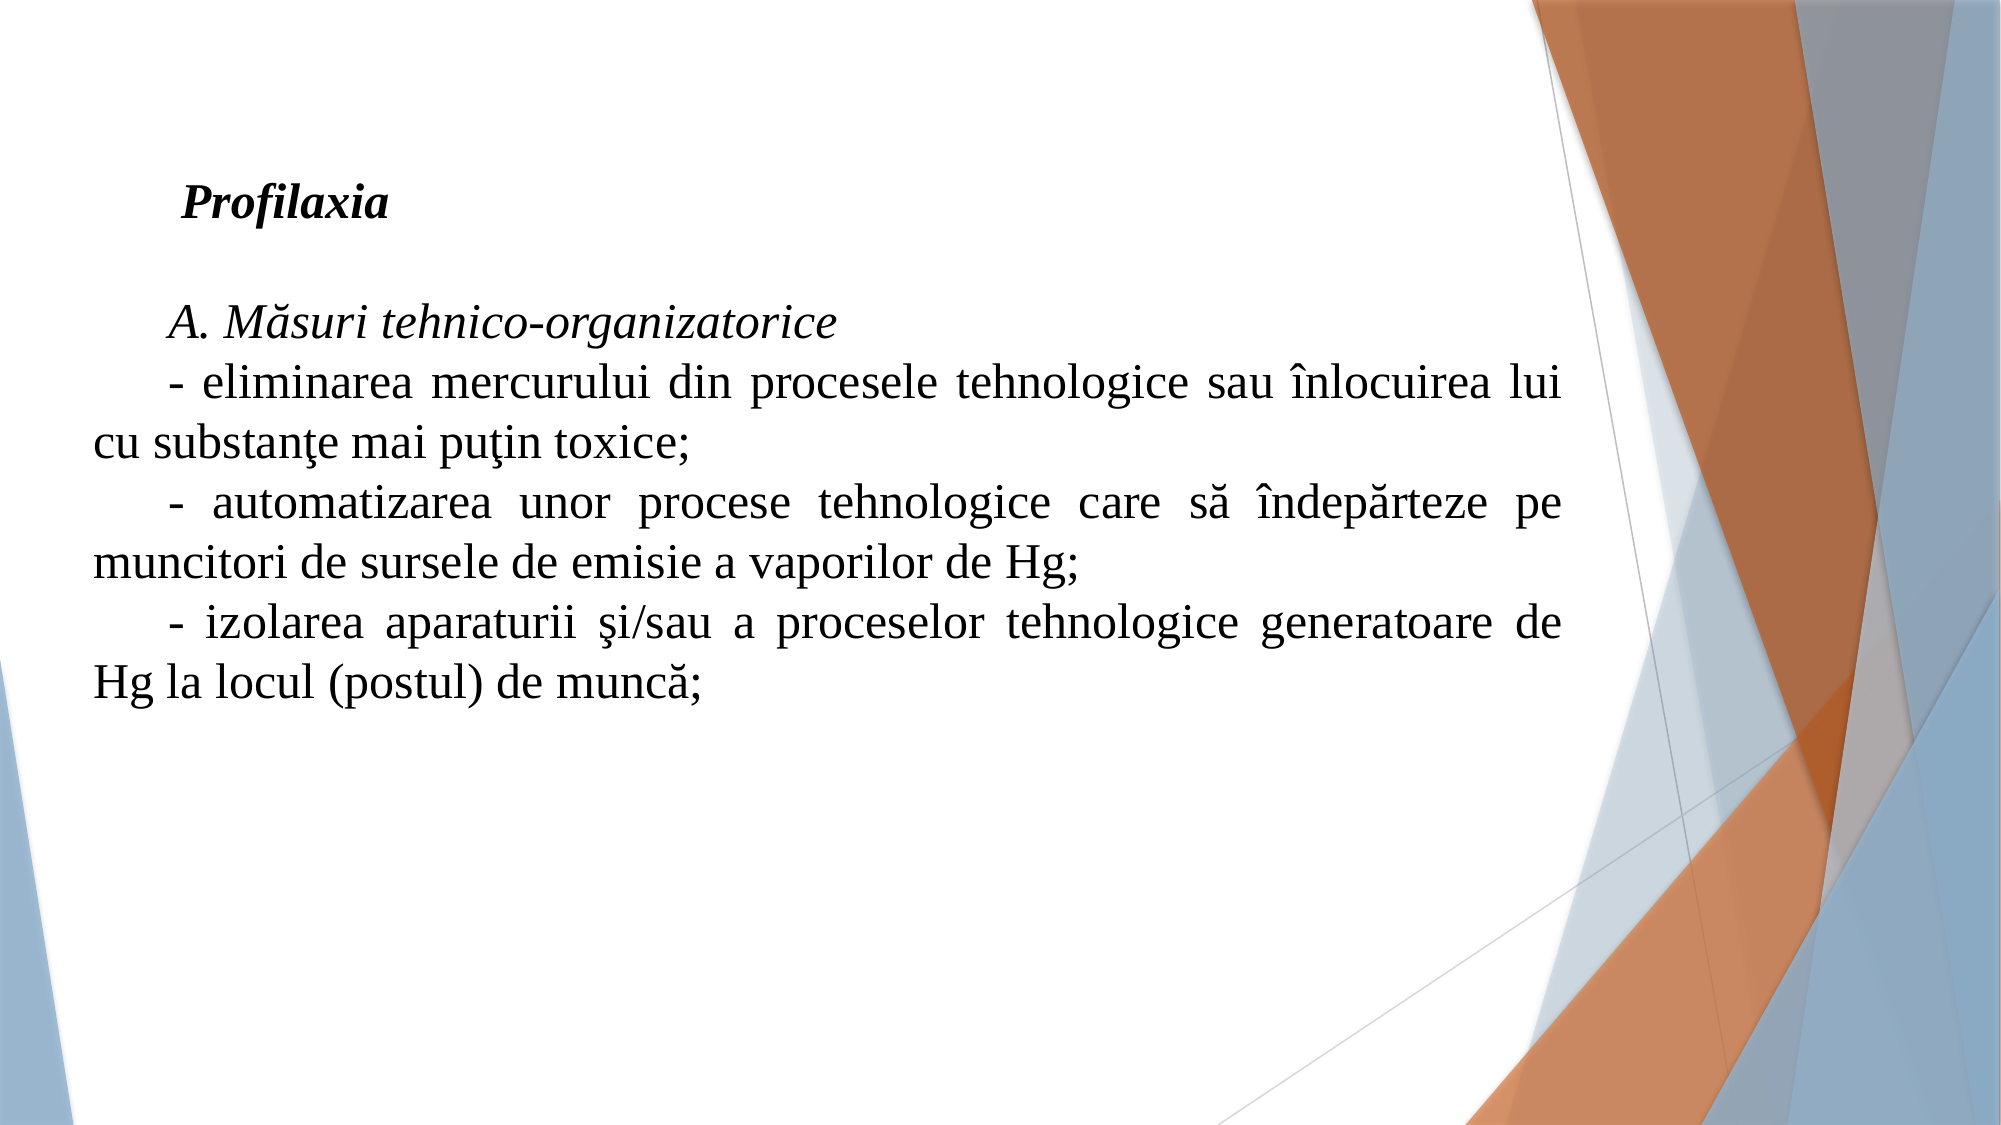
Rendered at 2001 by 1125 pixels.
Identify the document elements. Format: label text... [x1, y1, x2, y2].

text_box Profilaxia A. Măsuri tehnico-organizatorice - eliminarea mercurului din procesele tehnologice sau înlocuirea lui cu substanţe mai puţin toxice; - automatizarea unor procese tehnologice care să îndepărteze pe muncitori de sursele de emisie a vaporilor de Hg; - izolarea aparaturii şi/sau a proceselor tehnologice generatoare de Hg la locul (postul) de muncă; [78, 160, 1579, 836]
